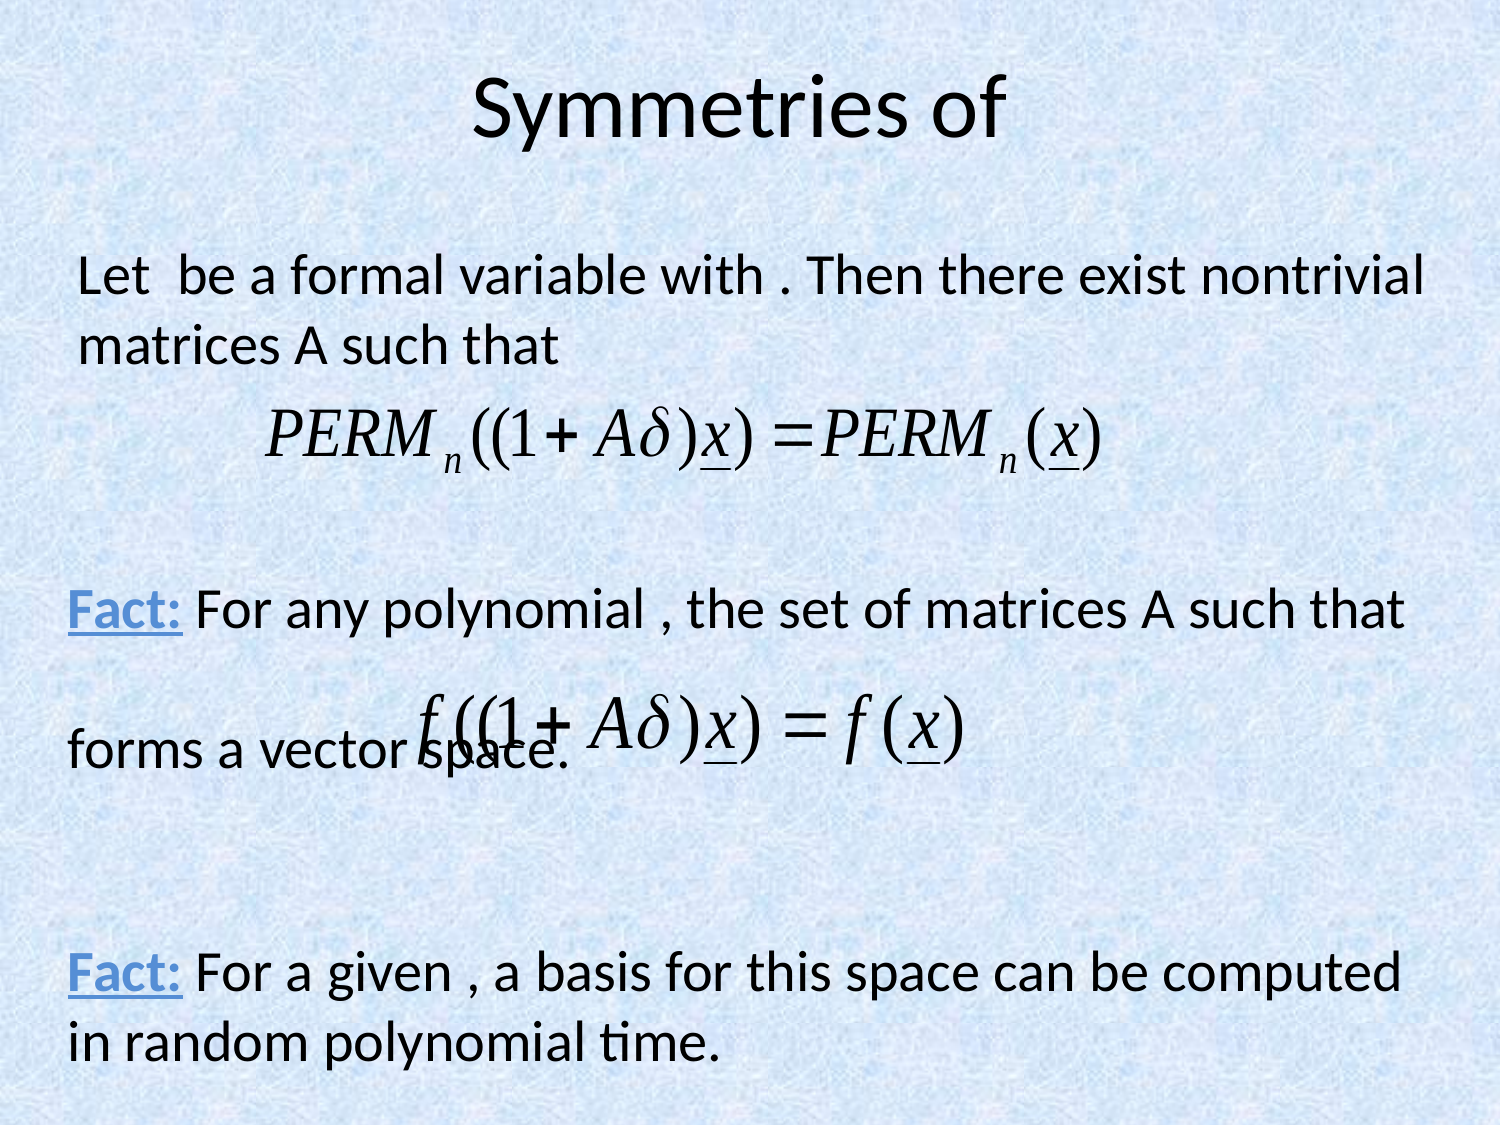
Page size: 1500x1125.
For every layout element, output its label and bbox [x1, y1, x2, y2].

text_box [393, 671, 980, 782]
text_box [253, 385, 1113, 492]
picture [0, 0, 1500, 1125]
